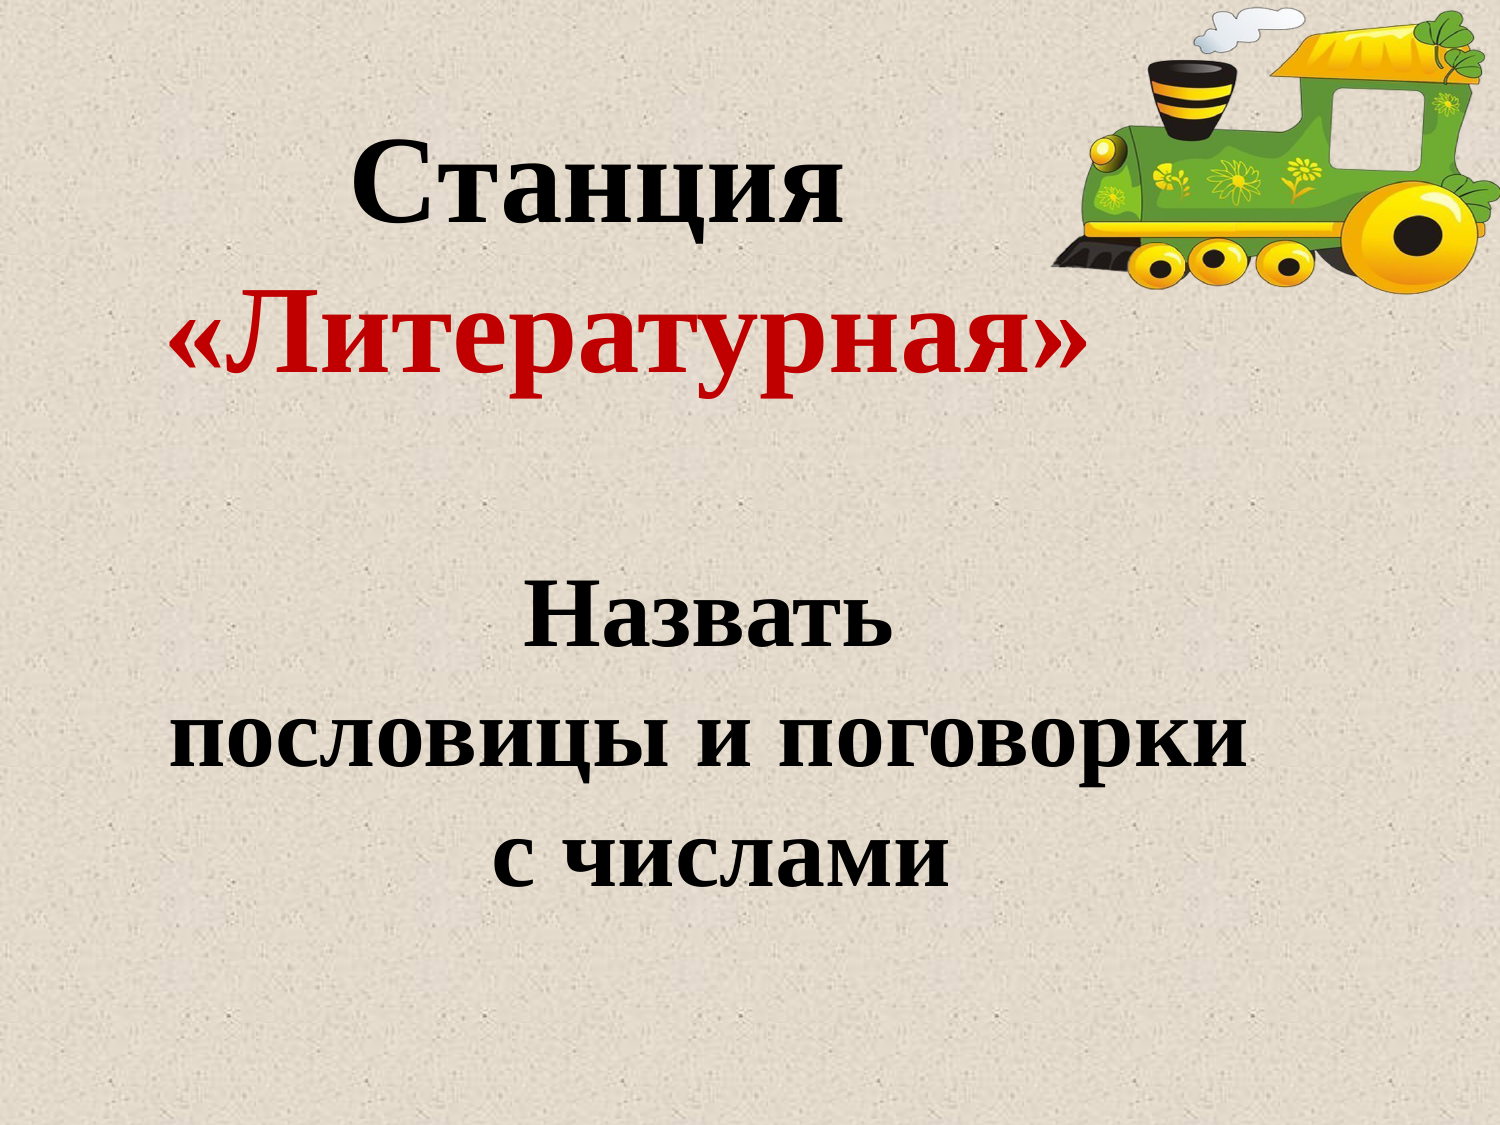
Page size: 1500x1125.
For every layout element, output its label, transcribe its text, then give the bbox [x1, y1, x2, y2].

text_box Назвать пословицы и поговорки с числами [153, 538, 1290, 914]
text_box Станция «Литературная» [0, 90, 1258, 405]
picture [0, 0, 1500, 1125]
